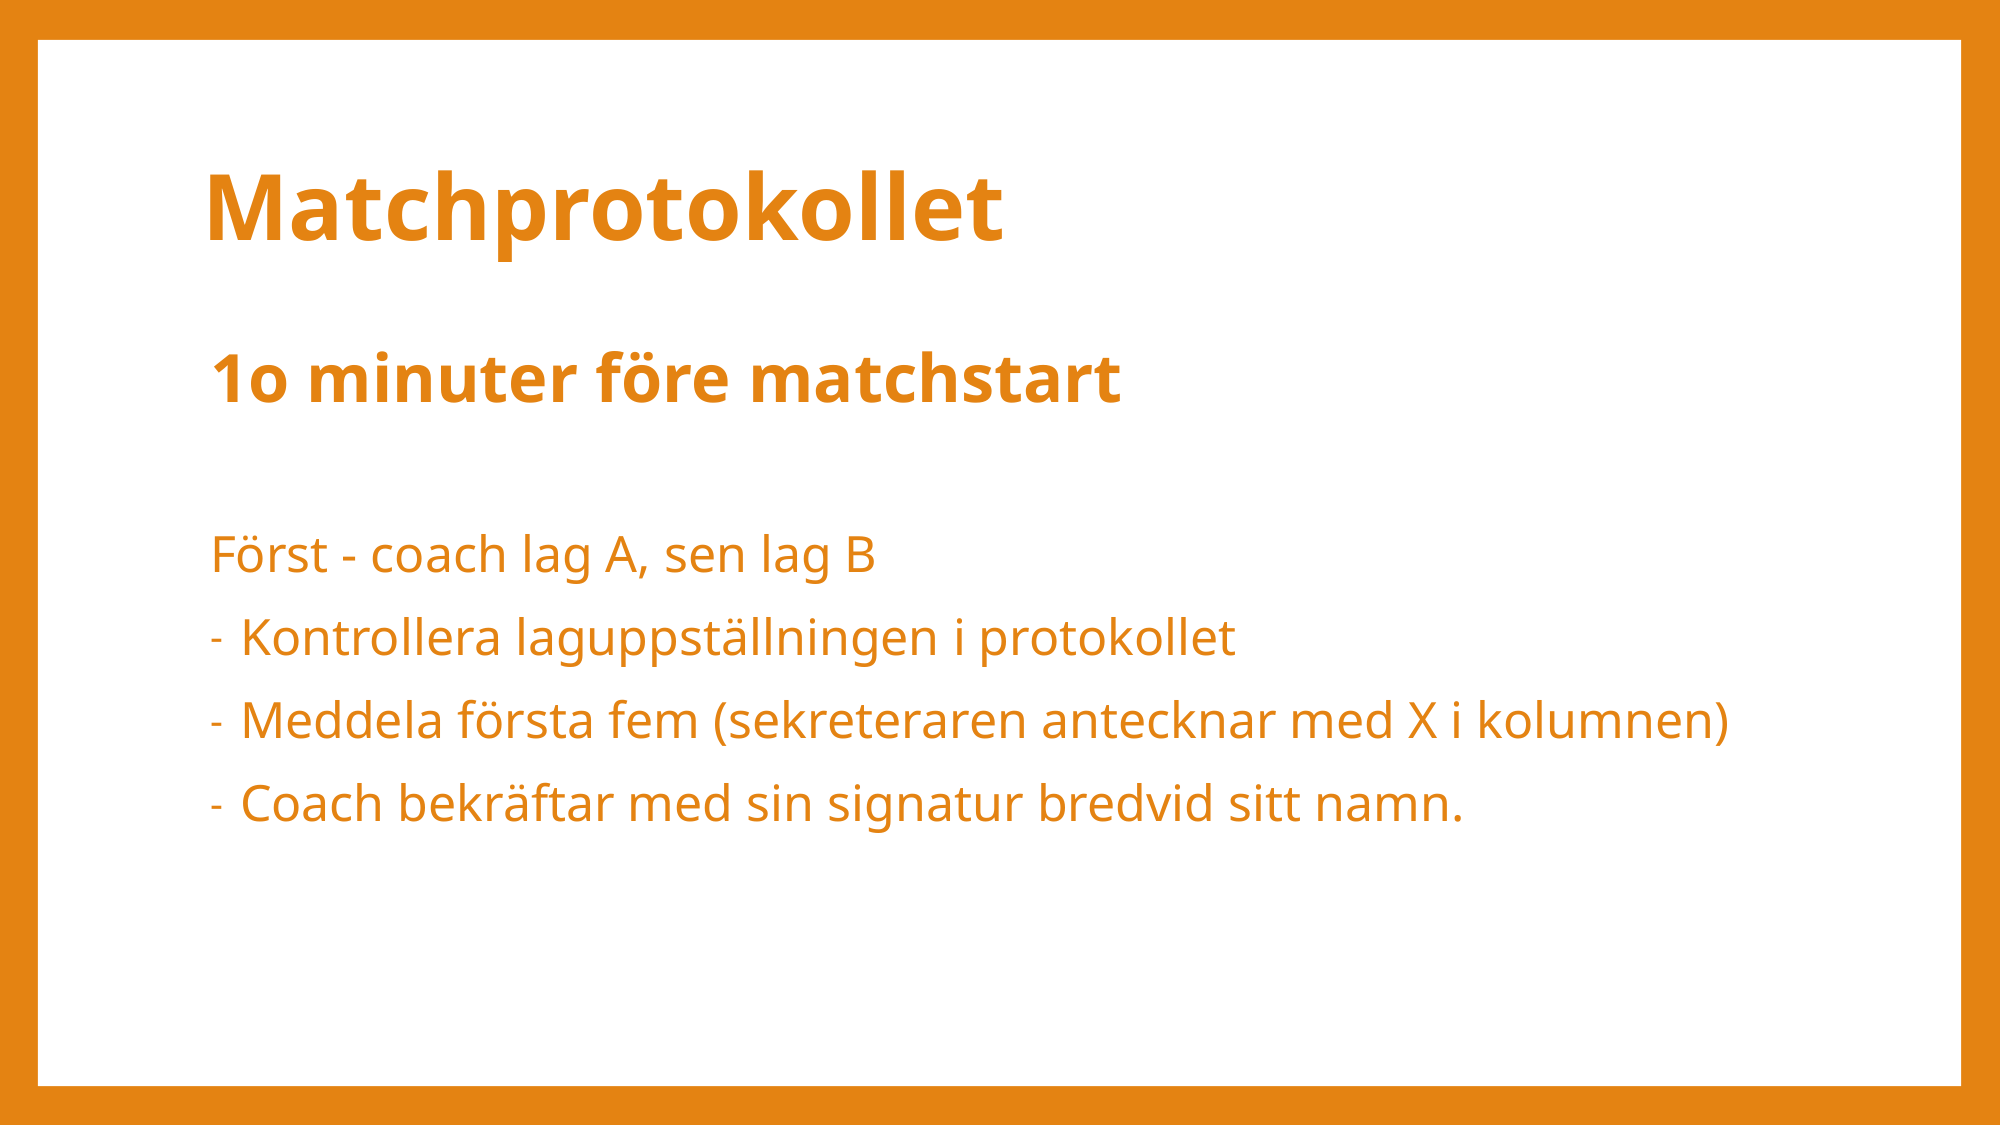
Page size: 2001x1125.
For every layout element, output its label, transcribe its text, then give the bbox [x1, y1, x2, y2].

list 1o minuter före matchstart Först - coach lag A, sen lag B Kontrollera laguppställningen i protokollet Meddela första fem (sekreteraren antecknar med X i kolumnen) Coach bekräftar med sin signatur bredvid sitt namn. [187, 337, 1808, 1000]
title Matchprotokollet [187, 99, 1808, 323]
